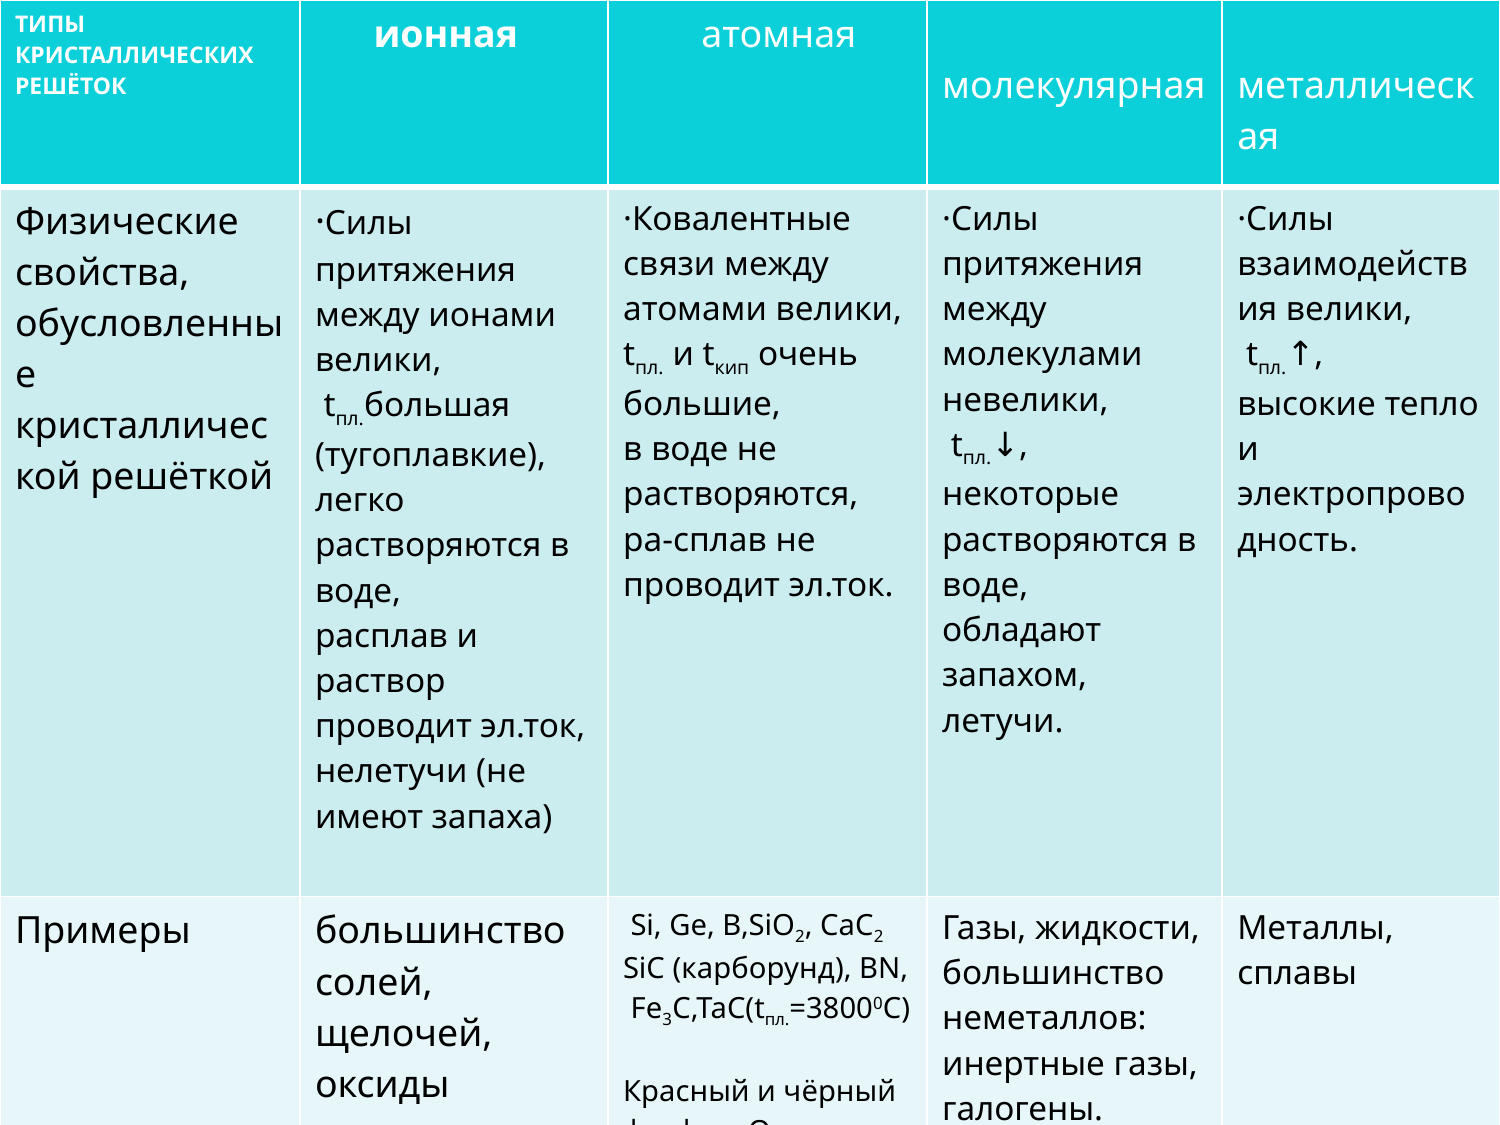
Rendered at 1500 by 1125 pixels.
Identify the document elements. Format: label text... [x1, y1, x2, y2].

table_header металлическая [1223, 1, 1499, 184]
table_cell ·Ковалентные связи между атомами велики, tпл. и tкип очень большие, в воде не растворяются, ра-сплав не проводит эл.ток. [609, 190, 926, 896]
table_cell Металлы, сплавы [1223, 897, 1499, 1125]
table_cell Физические свойства, обусловленные кристаллической решёткой [1, 190, 299, 896]
table_header молекулярная [928, 1, 1221, 184]
table_cell большинство солей, щелочей, оксиды типичных металлов [301, 897, 607, 1125]
table_header ионная [301, 1, 607, 184]
table_cell ·Силы притяжения между ионами велики, tпл.большая (тугоплавкие), легко растворяются в воде, расплав и раствор проводит эл.ток, нелетучи (не имеют запаха) [301, 190, 607, 896]
table_cell ·Силы взаимодействия велики, tпл.↑, высокие тепло и электропроводность. [1223, 190, 1499, 896]
table_cell Si, Ge, B,SiO2, CaC2 SiC (карборунд), BN, Fe3C,TaC(tпл.=38000С) Красный и чёрный фосфор. Оксиды некоторых металлов. [609, 897, 926, 1125]
table_cell ·Силы притяжения между молекулами невелики, tпл.↓, некоторые растворяются в воде, обладают запахом, летучи. [928, 190, 1221, 896]
table_header ТИПЫ КРИСТАЛЛИЧЕСКИХ РЕШЁТОК [1, 1, 299, 184]
table_cell Газы, жидкости, большинство неметаллов: инертные газы, галогены. Большинство органических соединений. [928, 897, 1221, 1125]
table_header атомная [609, 1, 926, 184]
table_cell Примеры [1, 897, 299, 1125]
